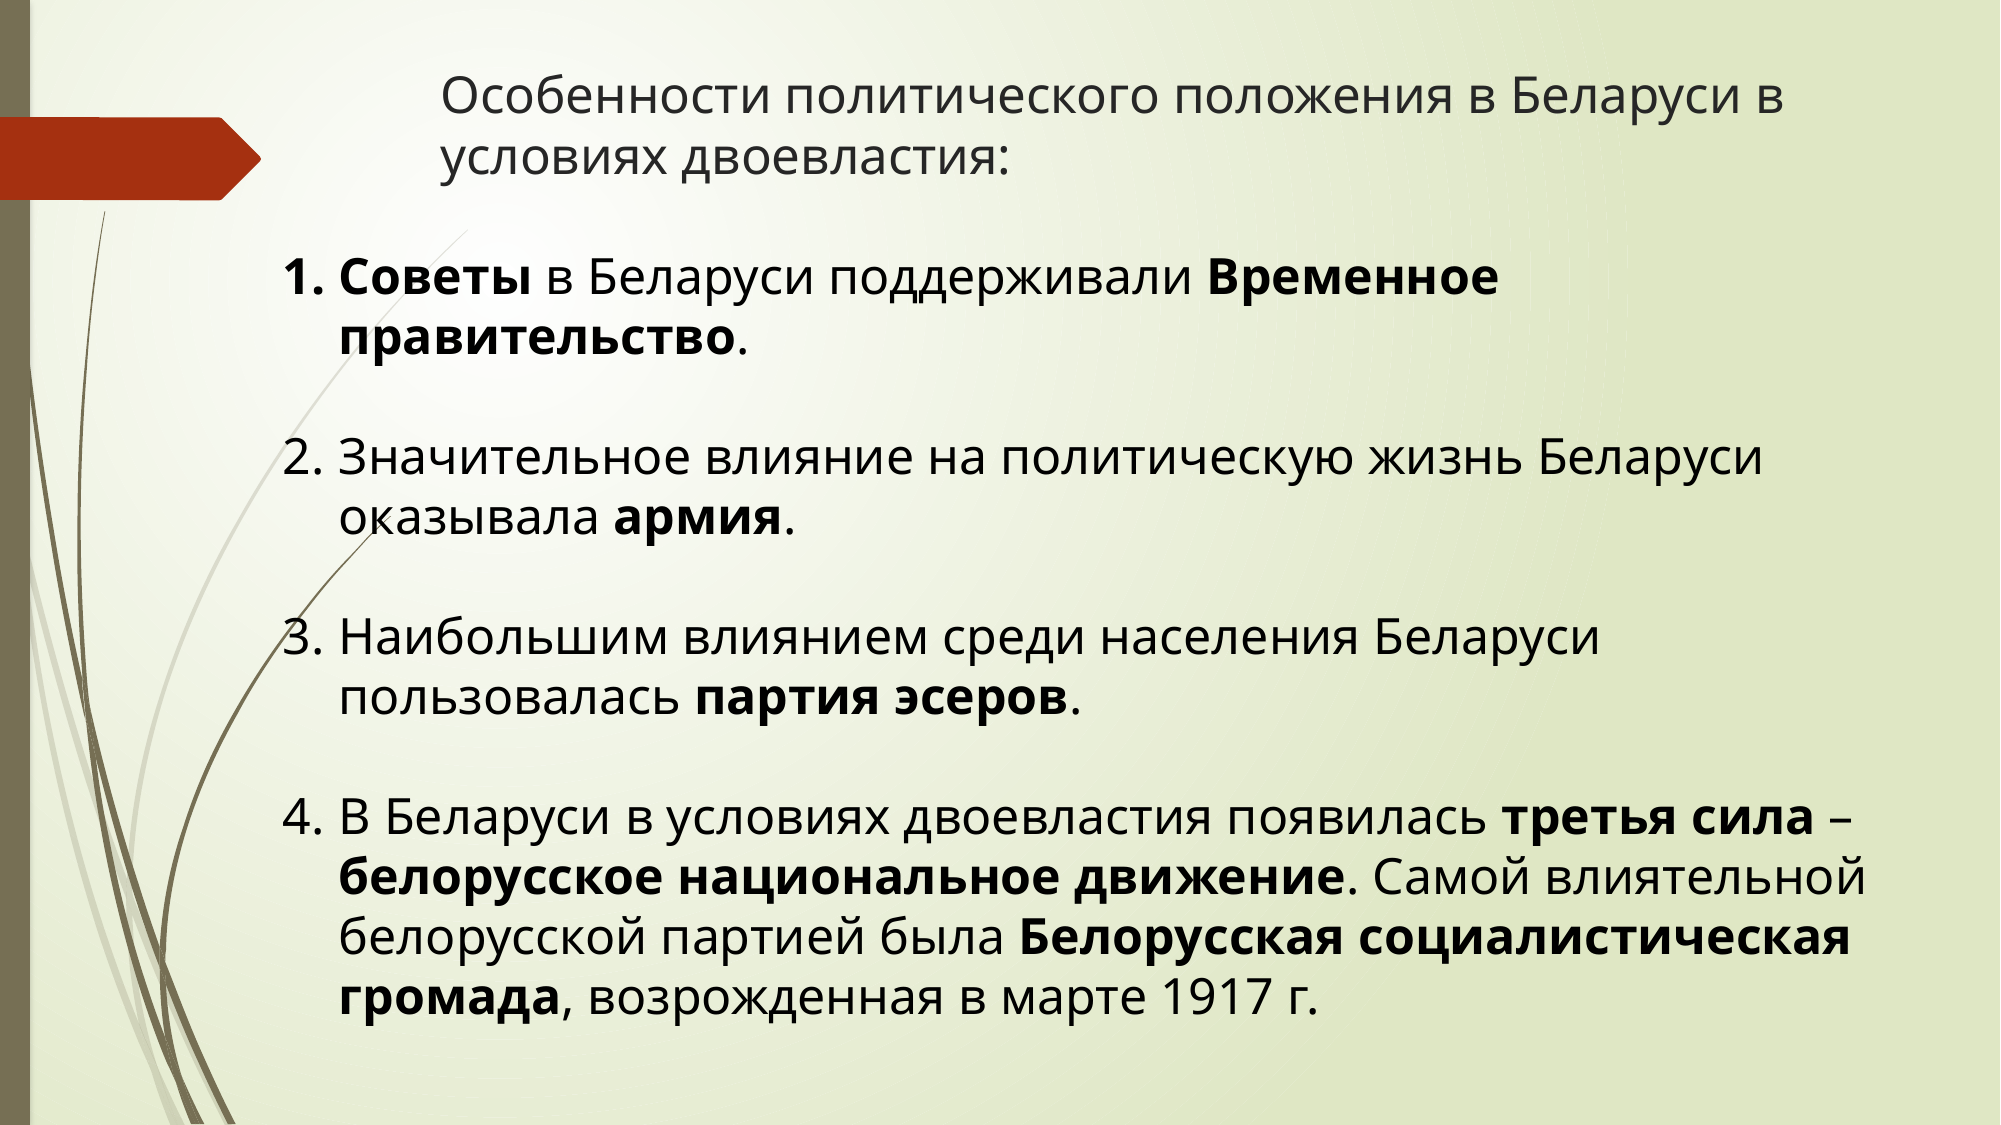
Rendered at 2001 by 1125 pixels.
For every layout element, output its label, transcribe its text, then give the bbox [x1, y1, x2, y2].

title Особенности политического положения в Беларуси в условиях двоевластия: [425, 55, 1888, 237]
text_box Советы в Беларуси поддерживали Временное правительство. Значительное влияние на политическую жизнь Беларуси оказывала армия. Наибольшим влиянием среди населения Беларуси пользовалась партия эсеров. В Беларуси в условиях двоевластия появилась третья сила – белорусское национальное движение. Самой влиятельной белорусской партией была Белорусская социалистическая громада, возрожденная в марте 1917 г. [267, 237, 1934, 1125]
